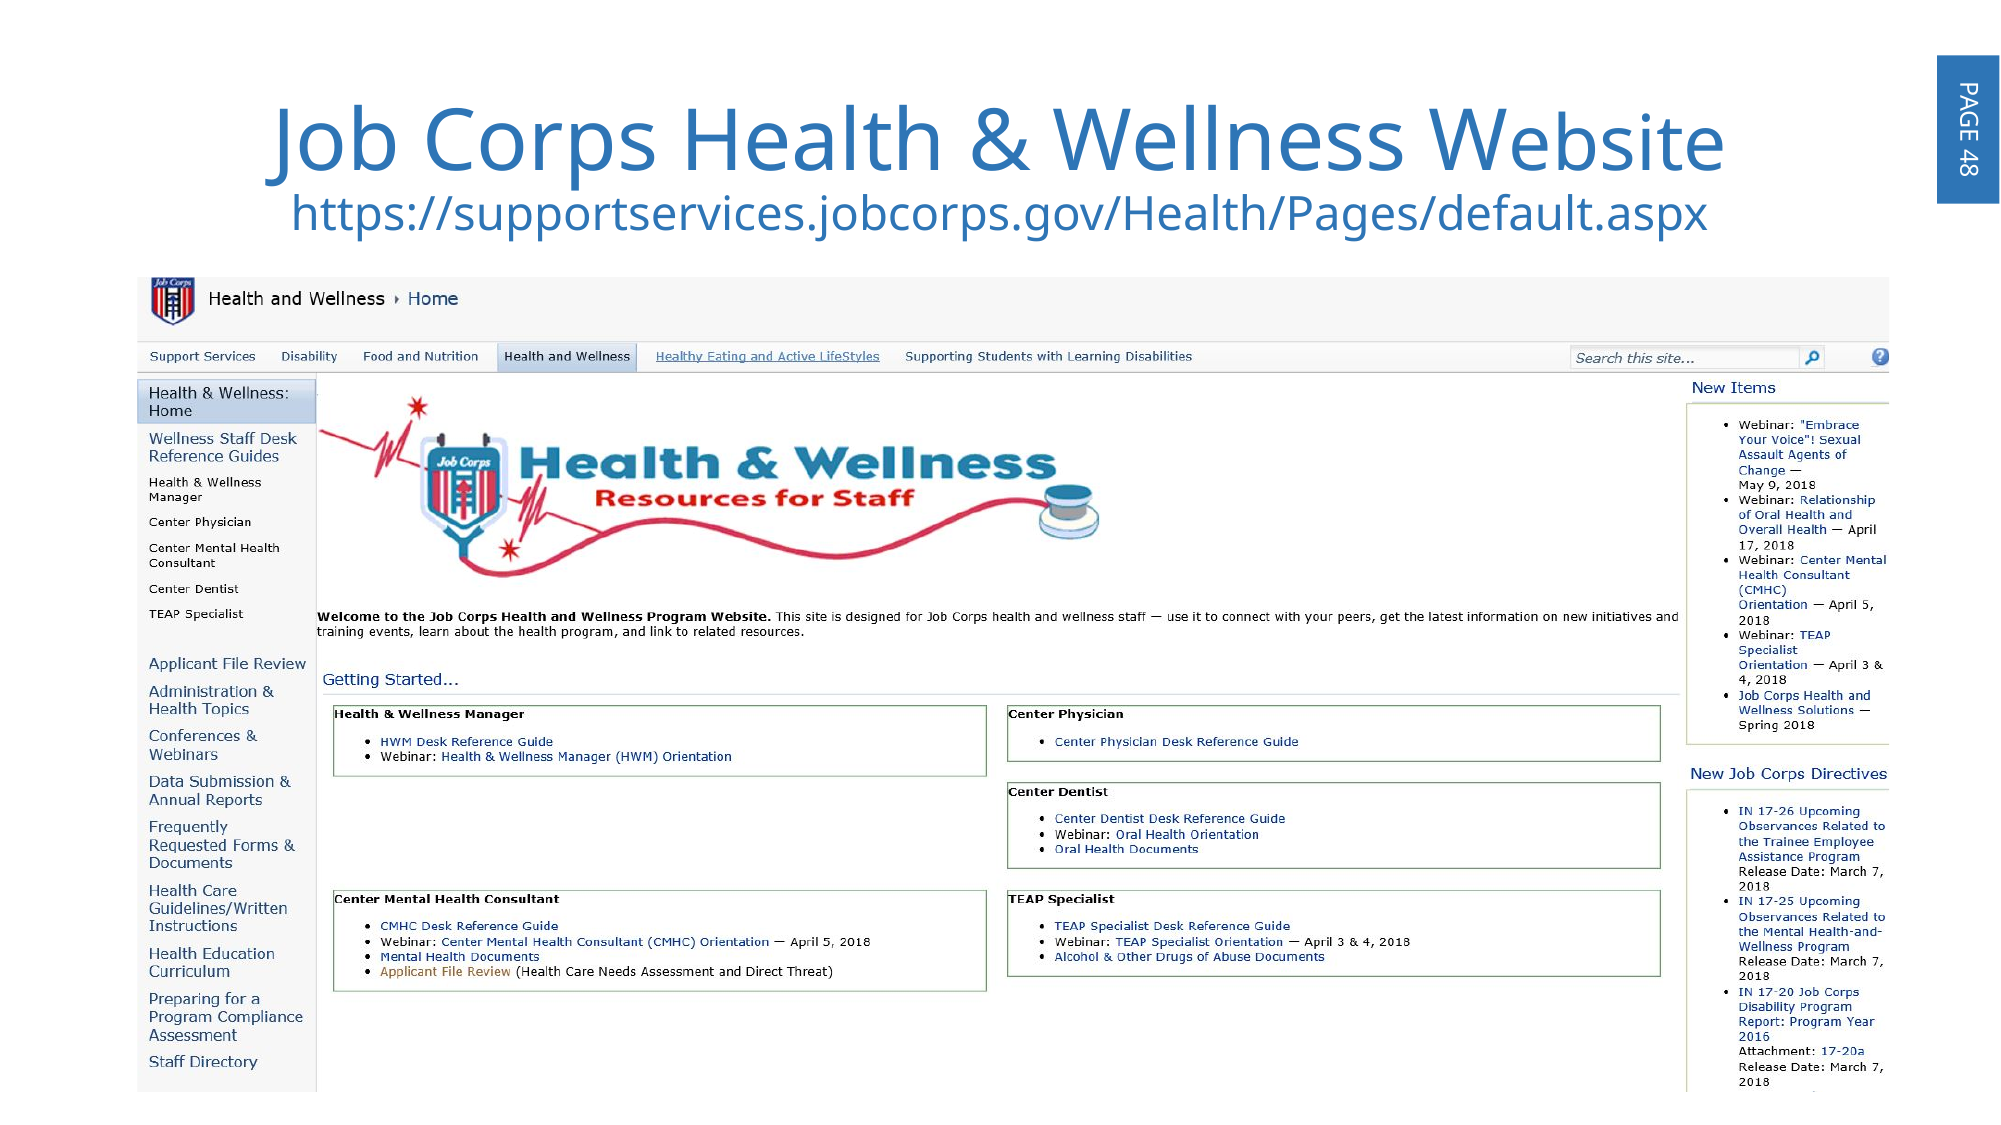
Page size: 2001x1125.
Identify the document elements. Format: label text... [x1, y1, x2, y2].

title Job Corps Health & Wellness Website https://supportservices.jobcorps.gov/Health/Pages/default.aspx [137, 59, 1863, 277]
picture [137, 277, 1890, 1092]
